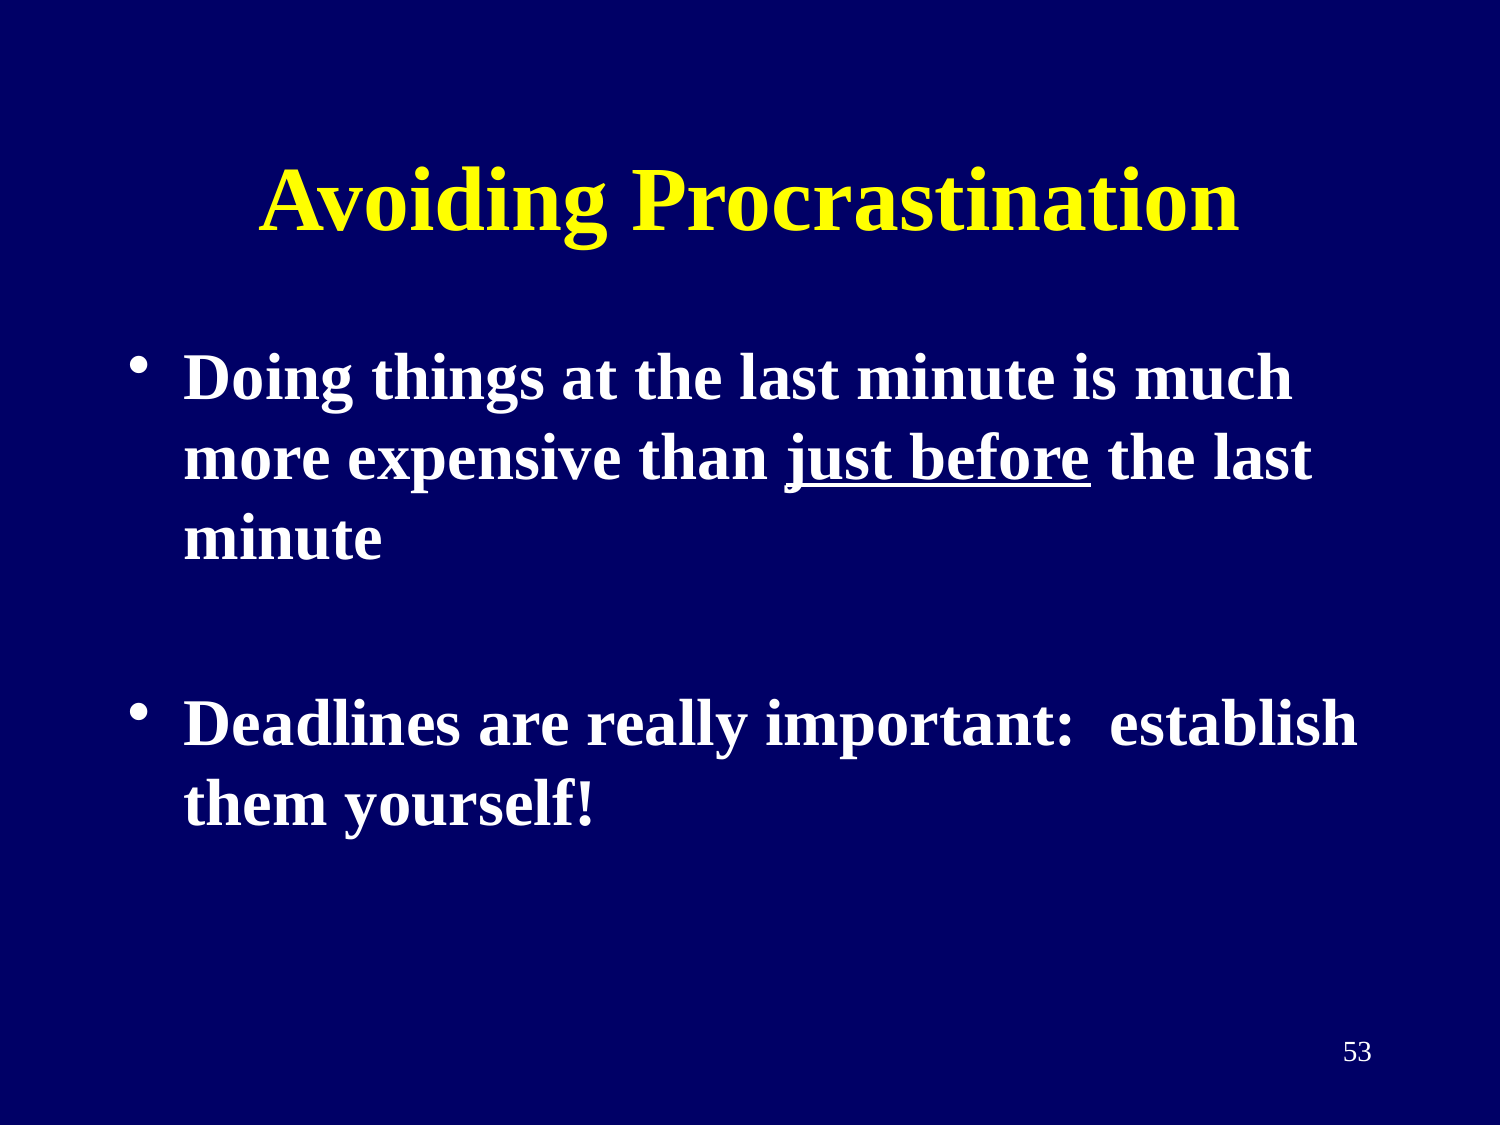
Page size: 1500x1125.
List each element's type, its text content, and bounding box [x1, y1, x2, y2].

list Doing things at the last minute is much more expensive than just before the last minute Deadlines are really important: establish them yourself! [112, 324, 1388, 1001]
title Avoiding Procrastination [112, 99, 1388, 288]
slide_number 53 [1074, 1024, 1388, 1101]
